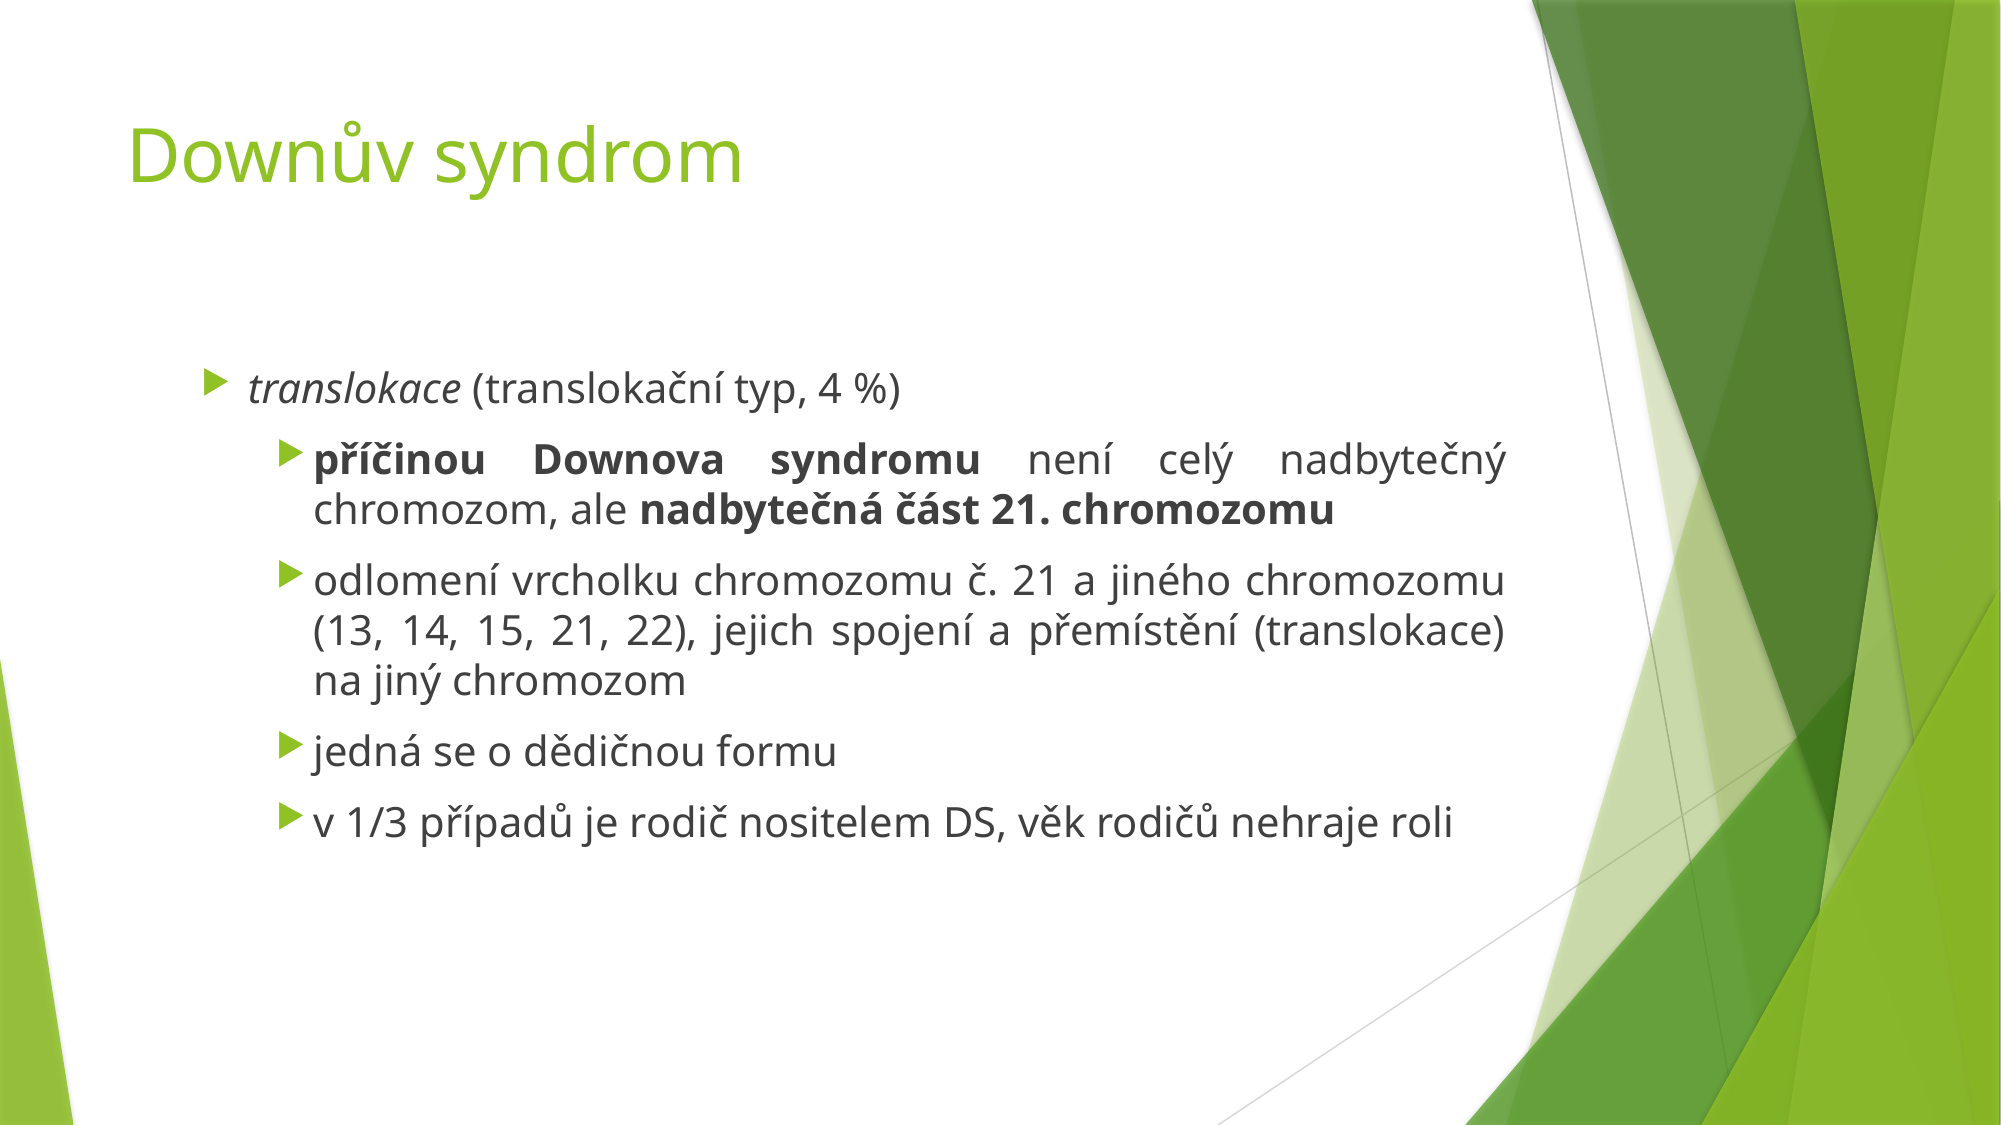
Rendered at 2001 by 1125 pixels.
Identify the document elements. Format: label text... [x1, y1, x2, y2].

list translokace (translokační typ, 4 %) příčinou Downova syndromu není celý nadbytečný chromozom, ale nadbytečná část 21. chromozomu odlomení vrcholku chromozomu č. 21 a jiného chromozomu (13, 14, 15, 21, 22), jejich spojení a přemístění (translokace) na jiný chromozom jedná se o dědičnou formu v 1/3 případů je rodič nositelem DS, věk rodičů nehraje roli [111, 354, 1522, 992]
title Downův syndrom [111, 99, 1522, 317]
